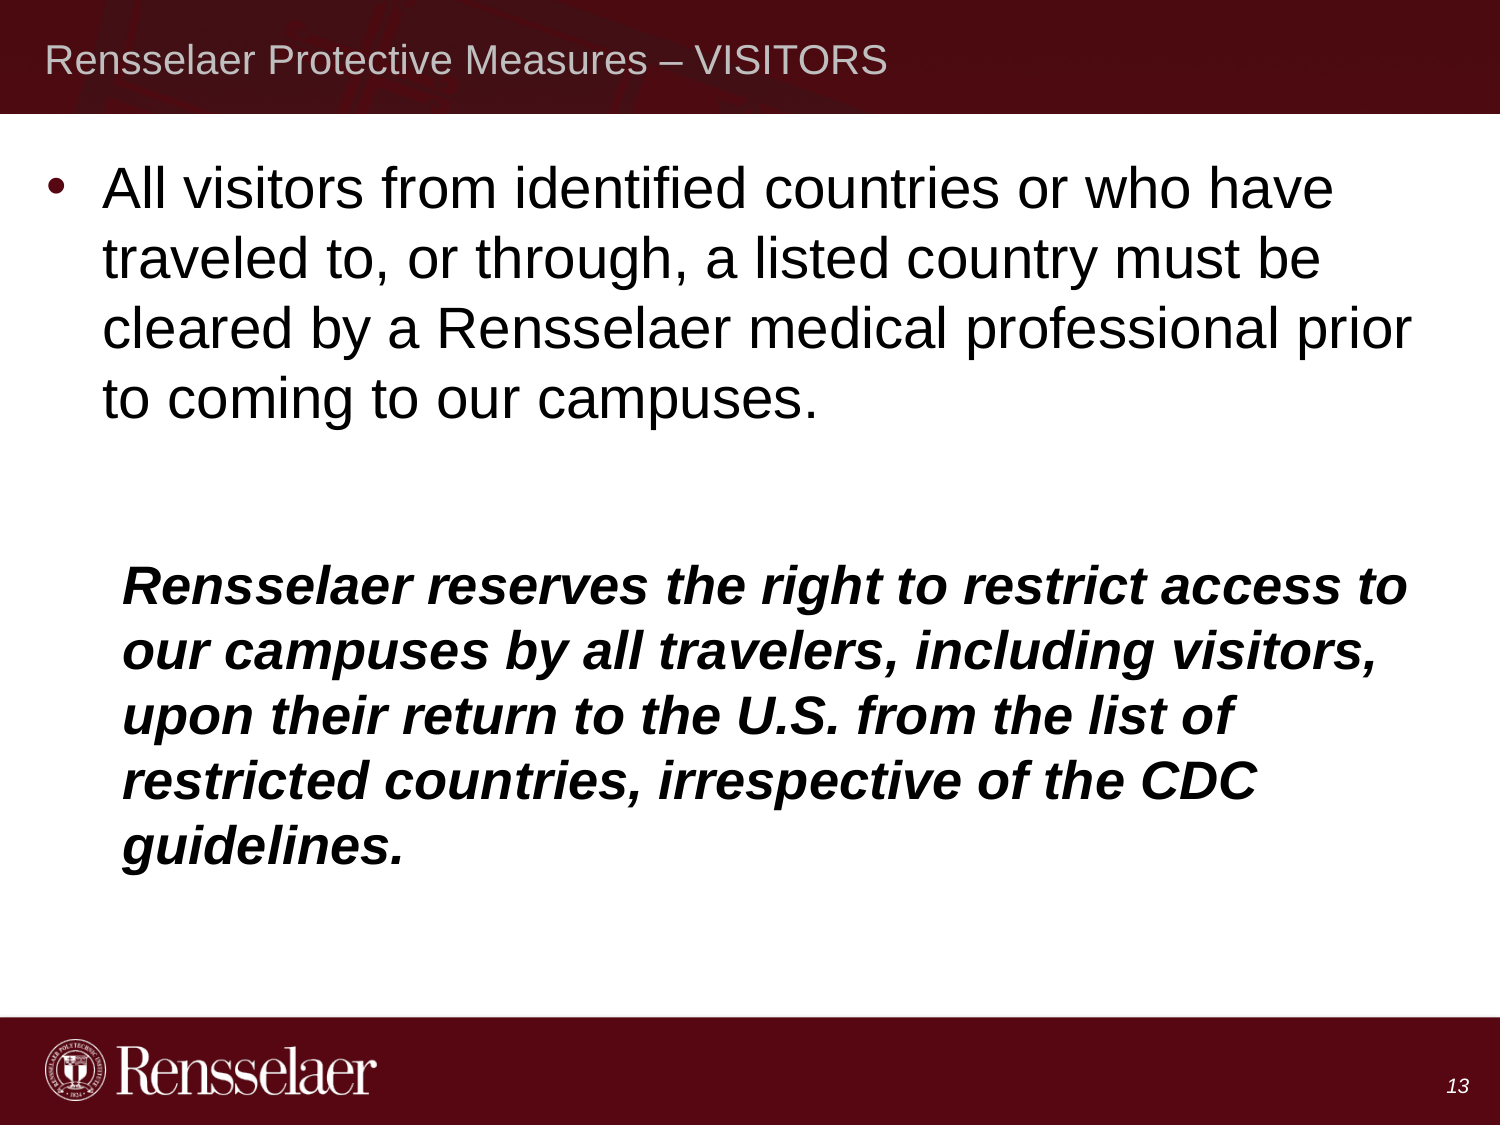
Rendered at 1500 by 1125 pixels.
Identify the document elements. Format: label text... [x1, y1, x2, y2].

picture [0, 0, 1500, 114]
slide_number 13 [1134, 1064, 1485, 1106]
text_box All visitors from identified countries or who have traveled to, or through, a listed country must be cleared by a Rensselaer medical professional prior to coming to our campuses. Rensselaer reserves the right to restrict access to our campuses by all travelers, including visitors, upon their return to the U.S. from the list of restricted countries, irrespective of the CDC guidelines. [31, 142, 1477, 996]
picture [45, 1038, 377, 1101]
title Rensselaer Protective Measures – VISITORS [29, 17, 1380, 97]
